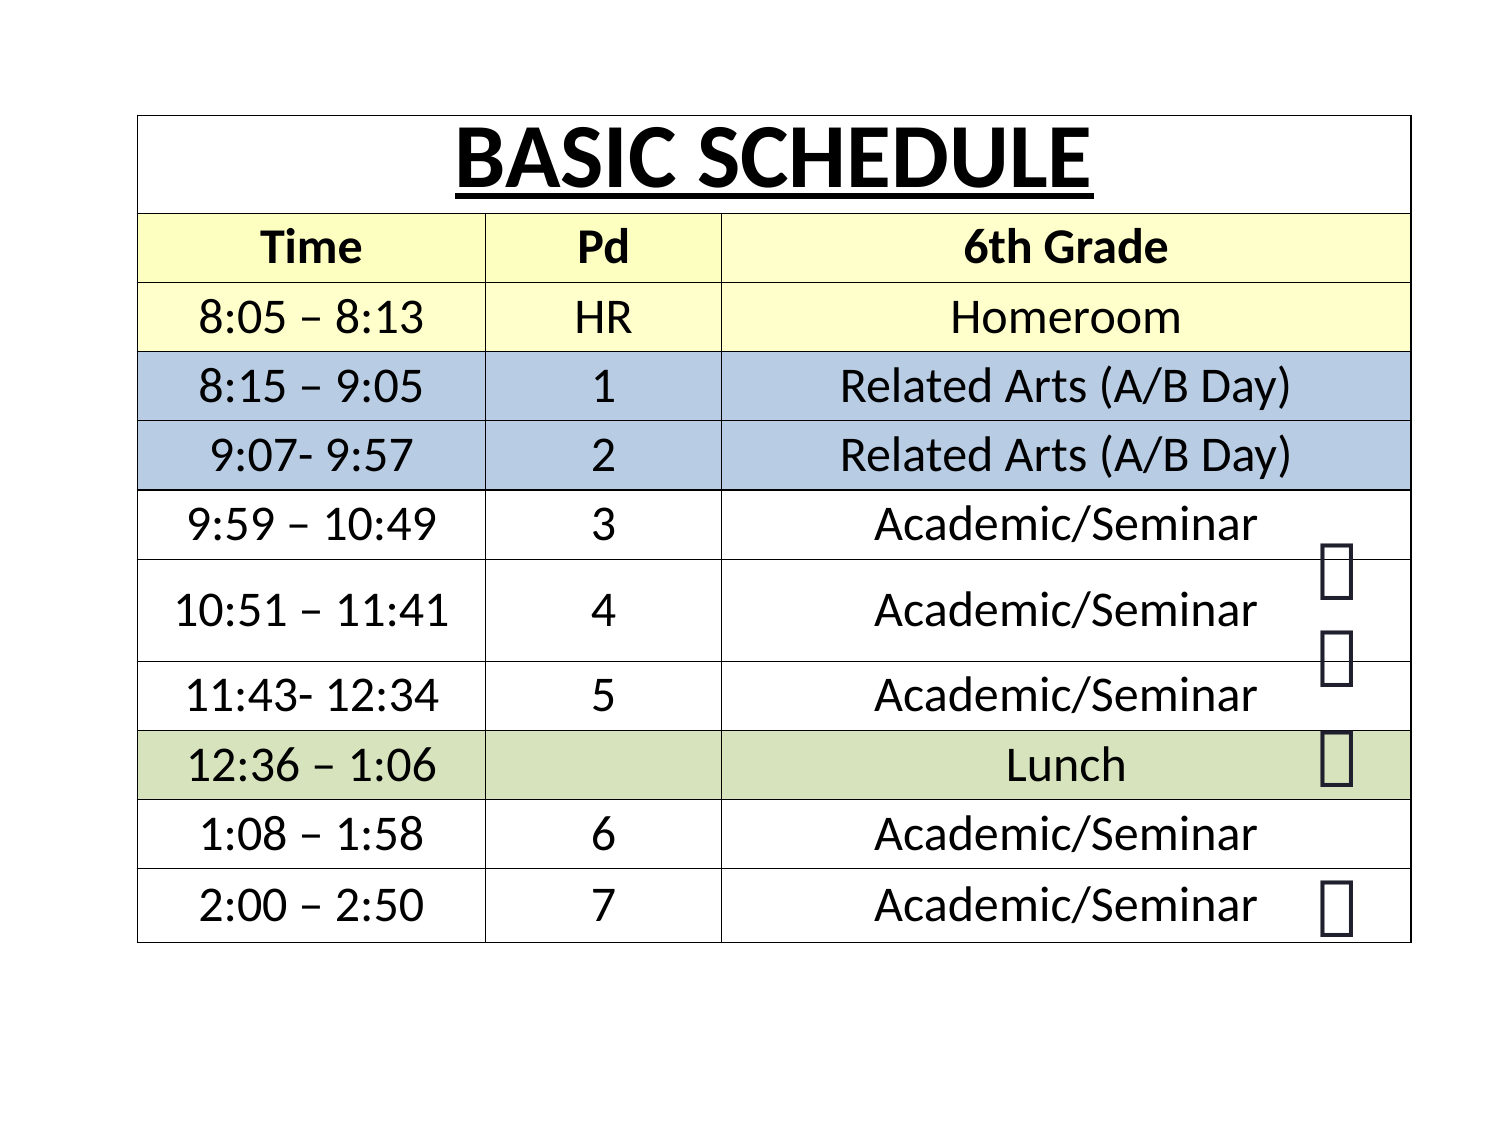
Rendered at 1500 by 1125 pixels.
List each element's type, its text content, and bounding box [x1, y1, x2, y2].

table_cell Related Arts (A/B Day) [722, 421, 1410, 489]
table_cell 8:15 – 9:05 [138, 352, 485, 420]
table_cell 3 [486, 491, 721, 559]
table_cell 1 [486, 352, 721, 420]
table_cell 2 [486, 421, 721, 489]
table_cell 8:05 – 8:13 [138, 283, 485, 351]
table_cell Related Arts (A/B Day) [722, 352, 1410, 420]
table_cell HR [486, 283, 721, 351]
table_cell Time [138, 214, 485, 282]
table_cell Pd [486, 214, 721, 282]
table_cell 9:59 – 10:49 [138, 491, 485, 559]
text_box ✅ [1298, 693, 1411, 809]
table_header BASIC SCHEDULE [138, 116, 1410, 213]
table_cell 2:00 – 2:50 [138, 869, 485, 942]
table_cell Academic/Seminar [722, 800, 1410, 868]
table_cell 11:43- 12:34 [138, 662, 485, 730]
table_cell 6th Grade [722, 214, 1410, 282]
table_cell Academic/Seminar [722, 869, 1298, 942]
table_cell 7 [486, 869, 721, 942]
table_cell Academic/Seminar [722, 491, 1410, 559]
table_cell 6 [486, 800, 721, 868]
text_box ✅ [1298, 593, 1411, 693]
table_cell 5 [486, 662, 721, 730]
table_cell Lunch [722, 731, 1298, 799]
table_cell Academic/Seminar [722, 662, 1298, 730]
table_cell 1:08 – 1:58 [138, 800, 485, 868]
table_cell Homeroom [722, 283, 1410, 351]
table_cell Academic/Seminar [722, 560, 1298, 661]
table_cell 4 [486, 560, 721, 661]
table_cell 12:36 – 1:06 [138, 731, 485, 799]
text_box ✅ [1298, 505, 1411, 593]
table_cell 10:51 – 11:41 [138, 560, 485, 661]
text_box ✅ [1298, 843, 1411, 959]
table_cell [486, 731, 721, 799]
table_cell 9:07- 9:57 [138, 421, 485, 489]
